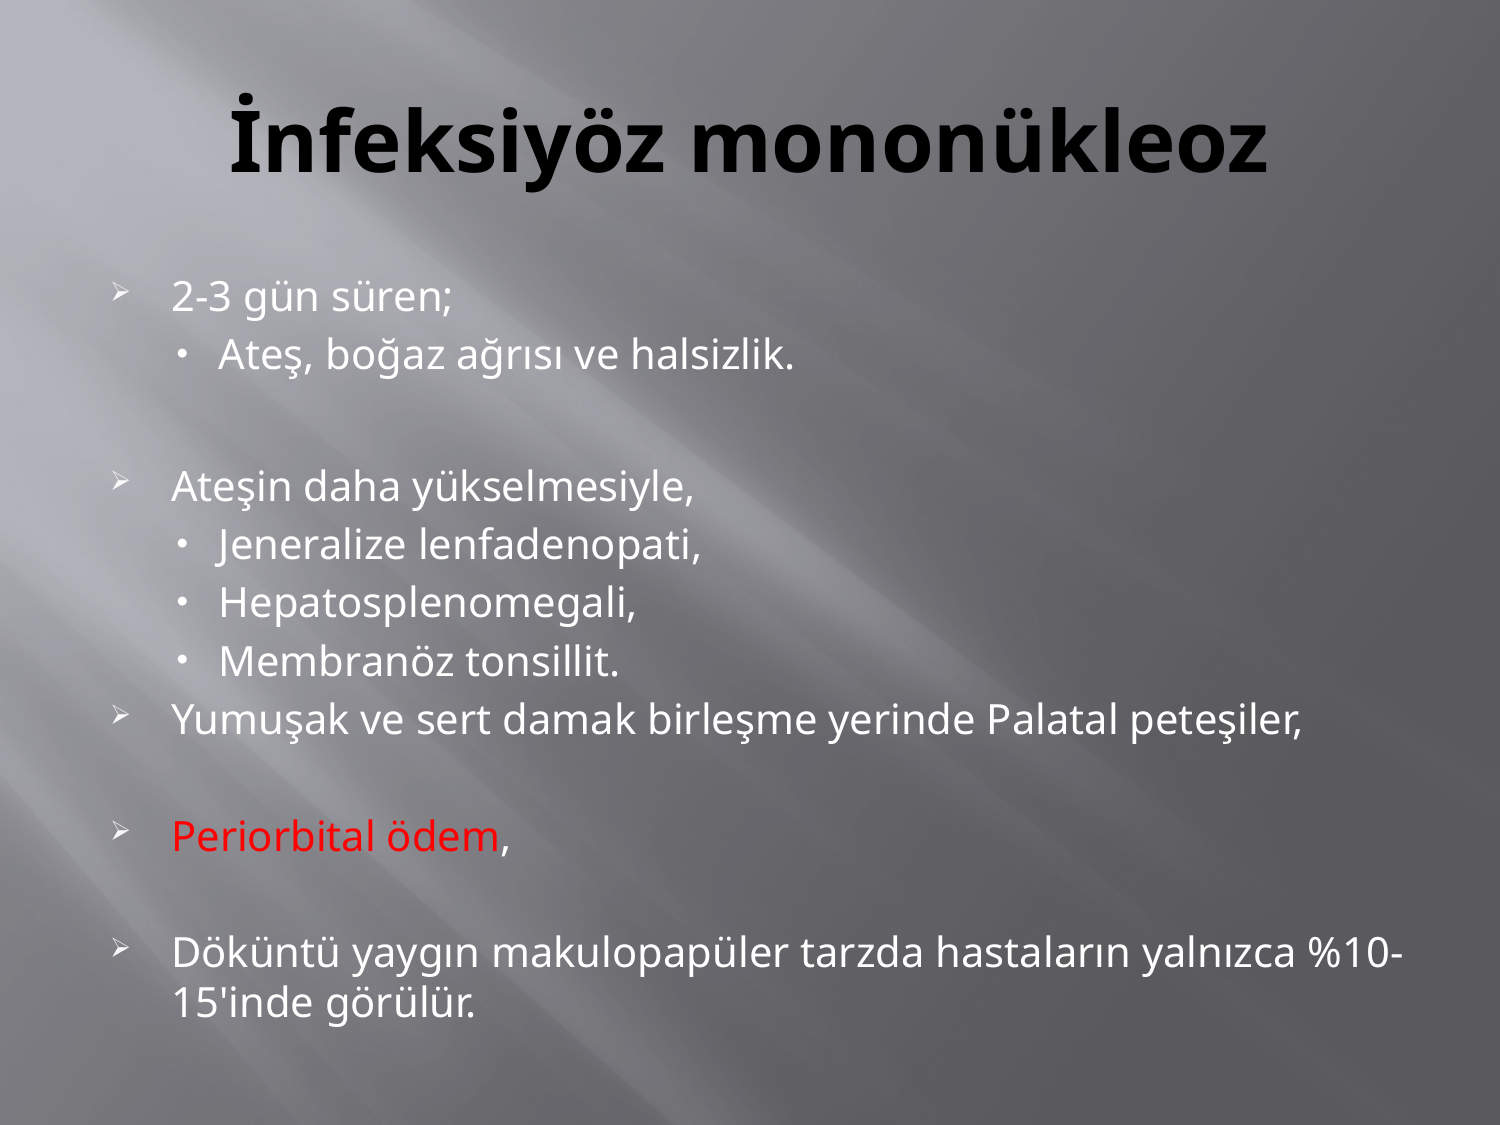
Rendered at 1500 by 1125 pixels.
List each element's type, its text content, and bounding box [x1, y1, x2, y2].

list 2-3 gün süren; Ateş, boğaz ağrısı ve halsizlik. Ateşin daha yükselmesiyle, Jeneralize lenfadenopati, Hepatosplenomegali, Membranöz tonsillit. Yumuşak ve sert damak birleşme yerinde Palatal peteşiler, Periorbital ödem, Döküntü yaygın makulopapüler tarzda hastaların yalnızca %10-15'inde görülür. [75, 262, 1425, 1035]
title İnfeksiyöz mononükleoz [75, 45, 1425, 233]
